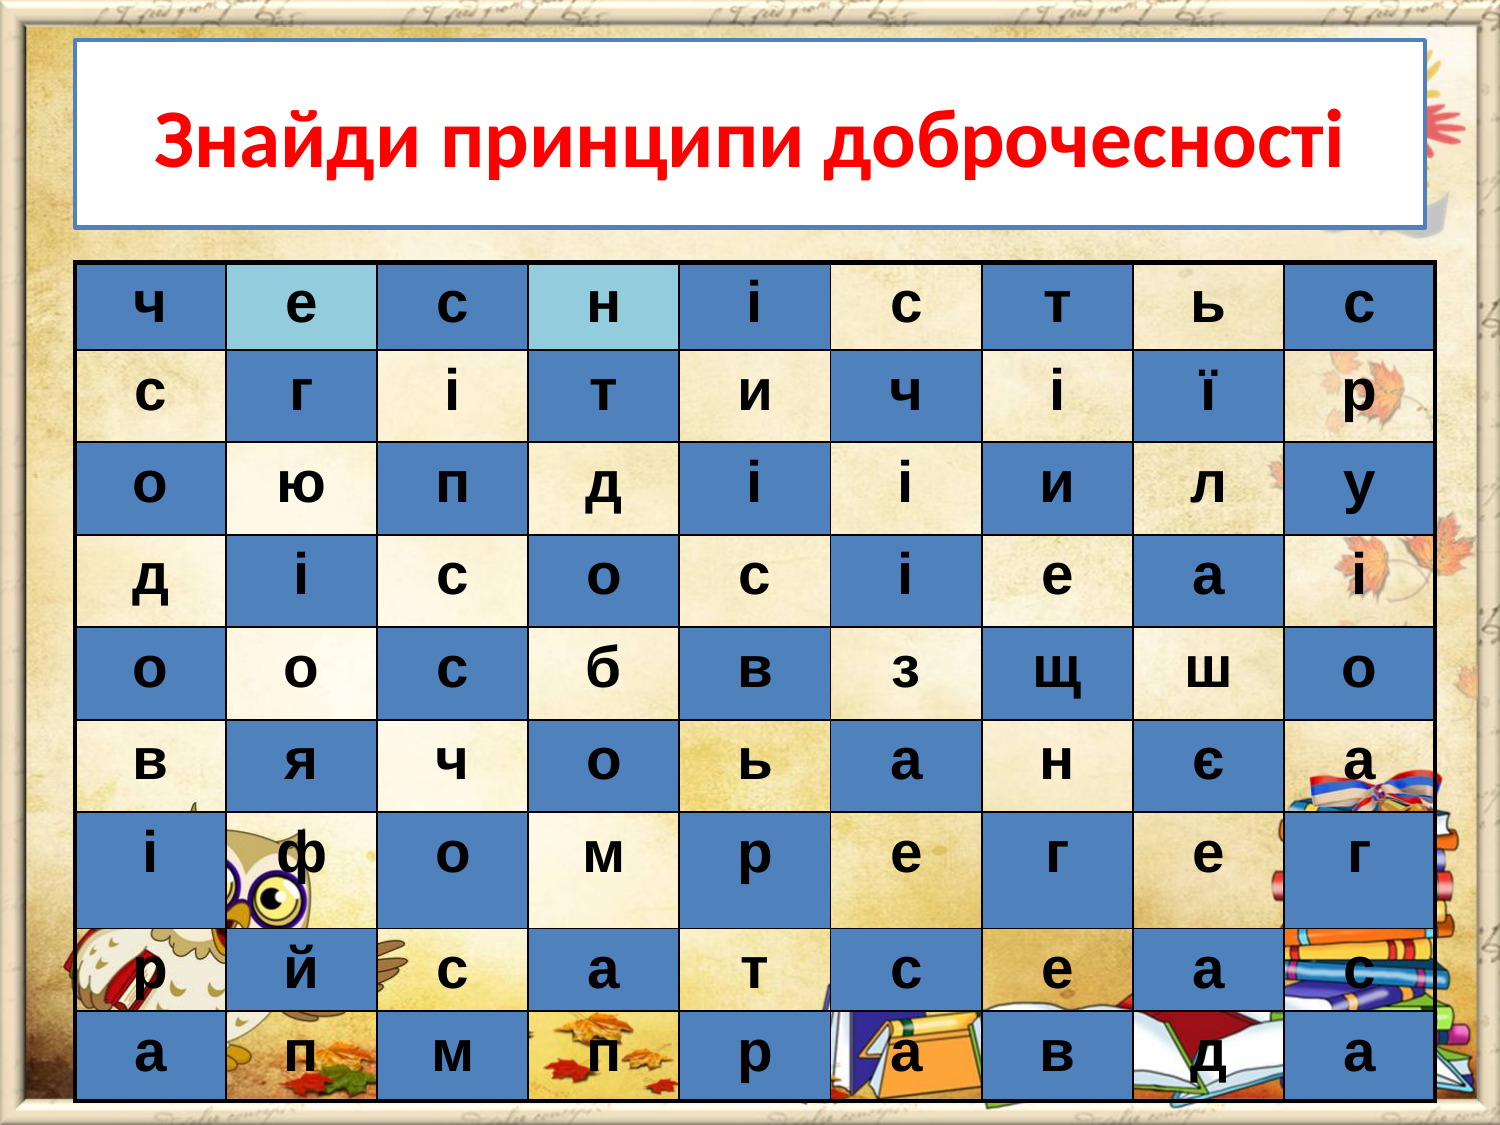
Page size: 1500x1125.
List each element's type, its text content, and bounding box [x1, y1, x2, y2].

text_box Знайди принципи доброчесності [73, 38, 1427, 230]
table_cell o [77, 443, 225, 534]
table_header т [983, 265, 1132, 349]
picture [0, 0, 1500, 1125]
table_cell i [1285, 536, 1433, 626]
table_cell я [227, 721, 376, 811]
table_cell с [831, 929, 981, 1010]
table_cell д [1134, 1012, 1283, 1099]
table_cell і [378, 351, 527, 441]
table_cell щ [983, 628, 1132, 719]
table_cell ь [680, 721, 830, 811]
table_header ь [1134, 265, 1283, 349]
table_cell ш [1134, 628, 1283, 719]
table_cell о [529, 536, 678, 626]
table_cell а [1134, 929, 1283, 1010]
table_cell а [77, 1012, 225, 1099]
table_cell i [831, 443, 981, 534]
table_header і [680, 265, 830, 349]
table_cell і [983, 351, 1132, 441]
table_cell c [378, 628, 527, 719]
table_header с [378, 265, 527, 349]
table_cell б [529, 628, 678, 719]
table_cell c [378, 536, 527, 626]
table_cell р [77, 929, 225, 1010]
table_cell ю [227, 443, 376, 534]
table_cell л [1134, 443, 1283, 534]
table_cell є [1134, 721, 1283, 811]
table_header c [1285, 265, 1433, 349]
table_header с [831, 265, 981, 349]
table_cell в [983, 1012, 1132, 1099]
table_cell м [529, 813, 678, 928]
table_cell ч [378, 721, 527, 811]
table_cell o [227, 628, 376, 719]
table_cell c [1285, 929, 1433, 1010]
table_cell a [529, 929, 678, 1010]
table_cell п [227, 1012, 376, 1099]
table_cell р [680, 1012, 830, 1099]
table_cell г [1285, 813, 1433, 928]
table_cell г [227, 351, 376, 441]
table_header н [529, 265, 678, 349]
table_cell ч [831, 351, 981, 441]
table_cell e [983, 536, 1132, 626]
table_cell й [227, 929, 376, 1010]
table_cell o [378, 813, 527, 928]
table_cell у [1285, 443, 1433, 534]
table_cell а [831, 721, 981, 811]
table_cell о [77, 628, 225, 719]
table_cell e [831, 813, 981, 928]
table_cell e [1134, 813, 1283, 928]
table_cell і [831, 536, 981, 626]
table_cell п [378, 443, 527, 534]
table_cell т [680, 929, 830, 1010]
table_cell ї [1134, 351, 1283, 441]
table_cell м [378, 1012, 527, 1099]
table_cell в [680, 628, 830, 719]
table_cell і [680, 443, 830, 534]
table_cell i [227, 536, 376, 626]
table_cell p [1285, 351, 1433, 441]
table_cell и [680, 351, 830, 441]
table_cell і [77, 813, 225, 928]
table_cell з [831, 628, 981, 719]
table_cell в [77, 721, 225, 811]
table_cell e [983, 929, 1132, 1010]
table_cell д [529, 443, 678, 534]
table_cell c [680, 536, 830, 626]
table_cell а [1285, 1012, 1433, 1099]
table_cell н [983, 721, 1132, 811]
table_cell а [831, 1012, 981, 1099]
table_cell c [378, 929, 527, 1010]
table_cell a [1285, 721, 1433, 811]
table_cell с [77, 351, 225, 441]
table_cell г [983, 813, 1132, 928]
table_cell ф [227, 813, 376, 928]
table_cell д [77, 536, 225, 626]
table_cell т [529, 351, 678, 441]
table_cell a [1134, 536, 1283, 626]
table_header ч [77, 265, 225, 349]
table_cell o [529, 721, 678, 811]
table_cell p [680, 813, 830, 928]
table_cell п [529, 1012, 678, 1099]
table_header е [227, 265, 376, 349]
table_cell о [1285, 628, 1433, 719]
table_cell и [983, 443, 1132, 534]
